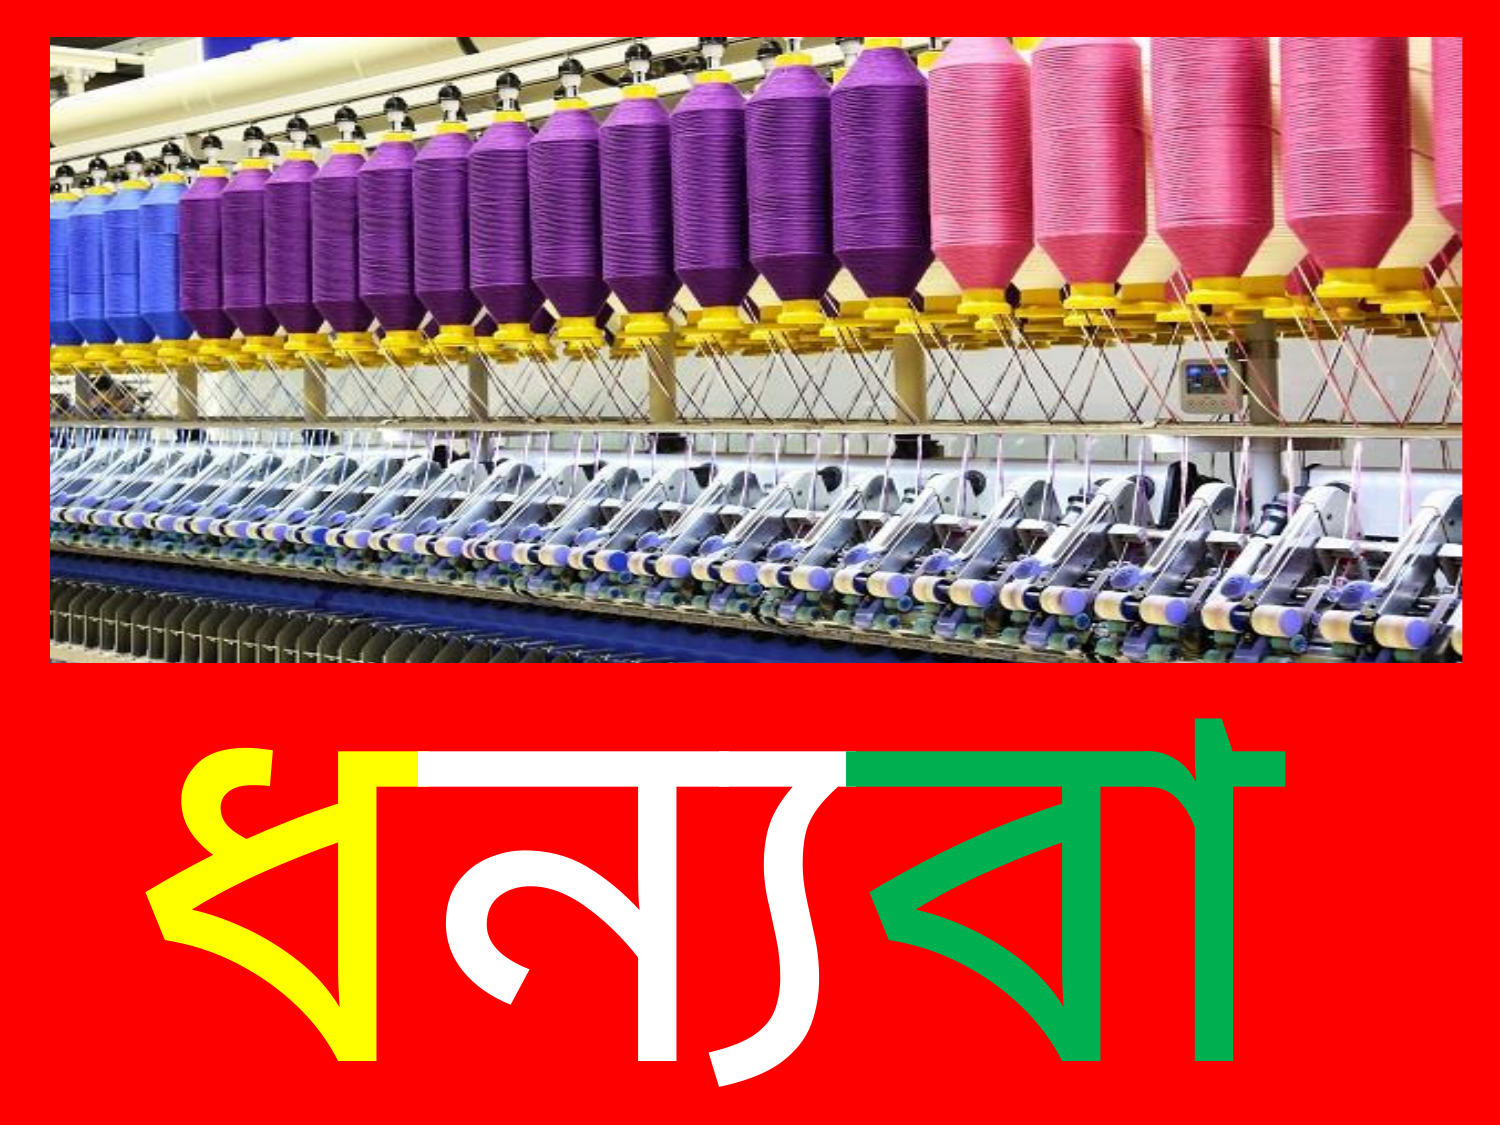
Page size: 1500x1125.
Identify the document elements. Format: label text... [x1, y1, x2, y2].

picture [49, 37, 1463, 663]
text_box ধন্যবাদ [112, 671, 1388, 1125]
